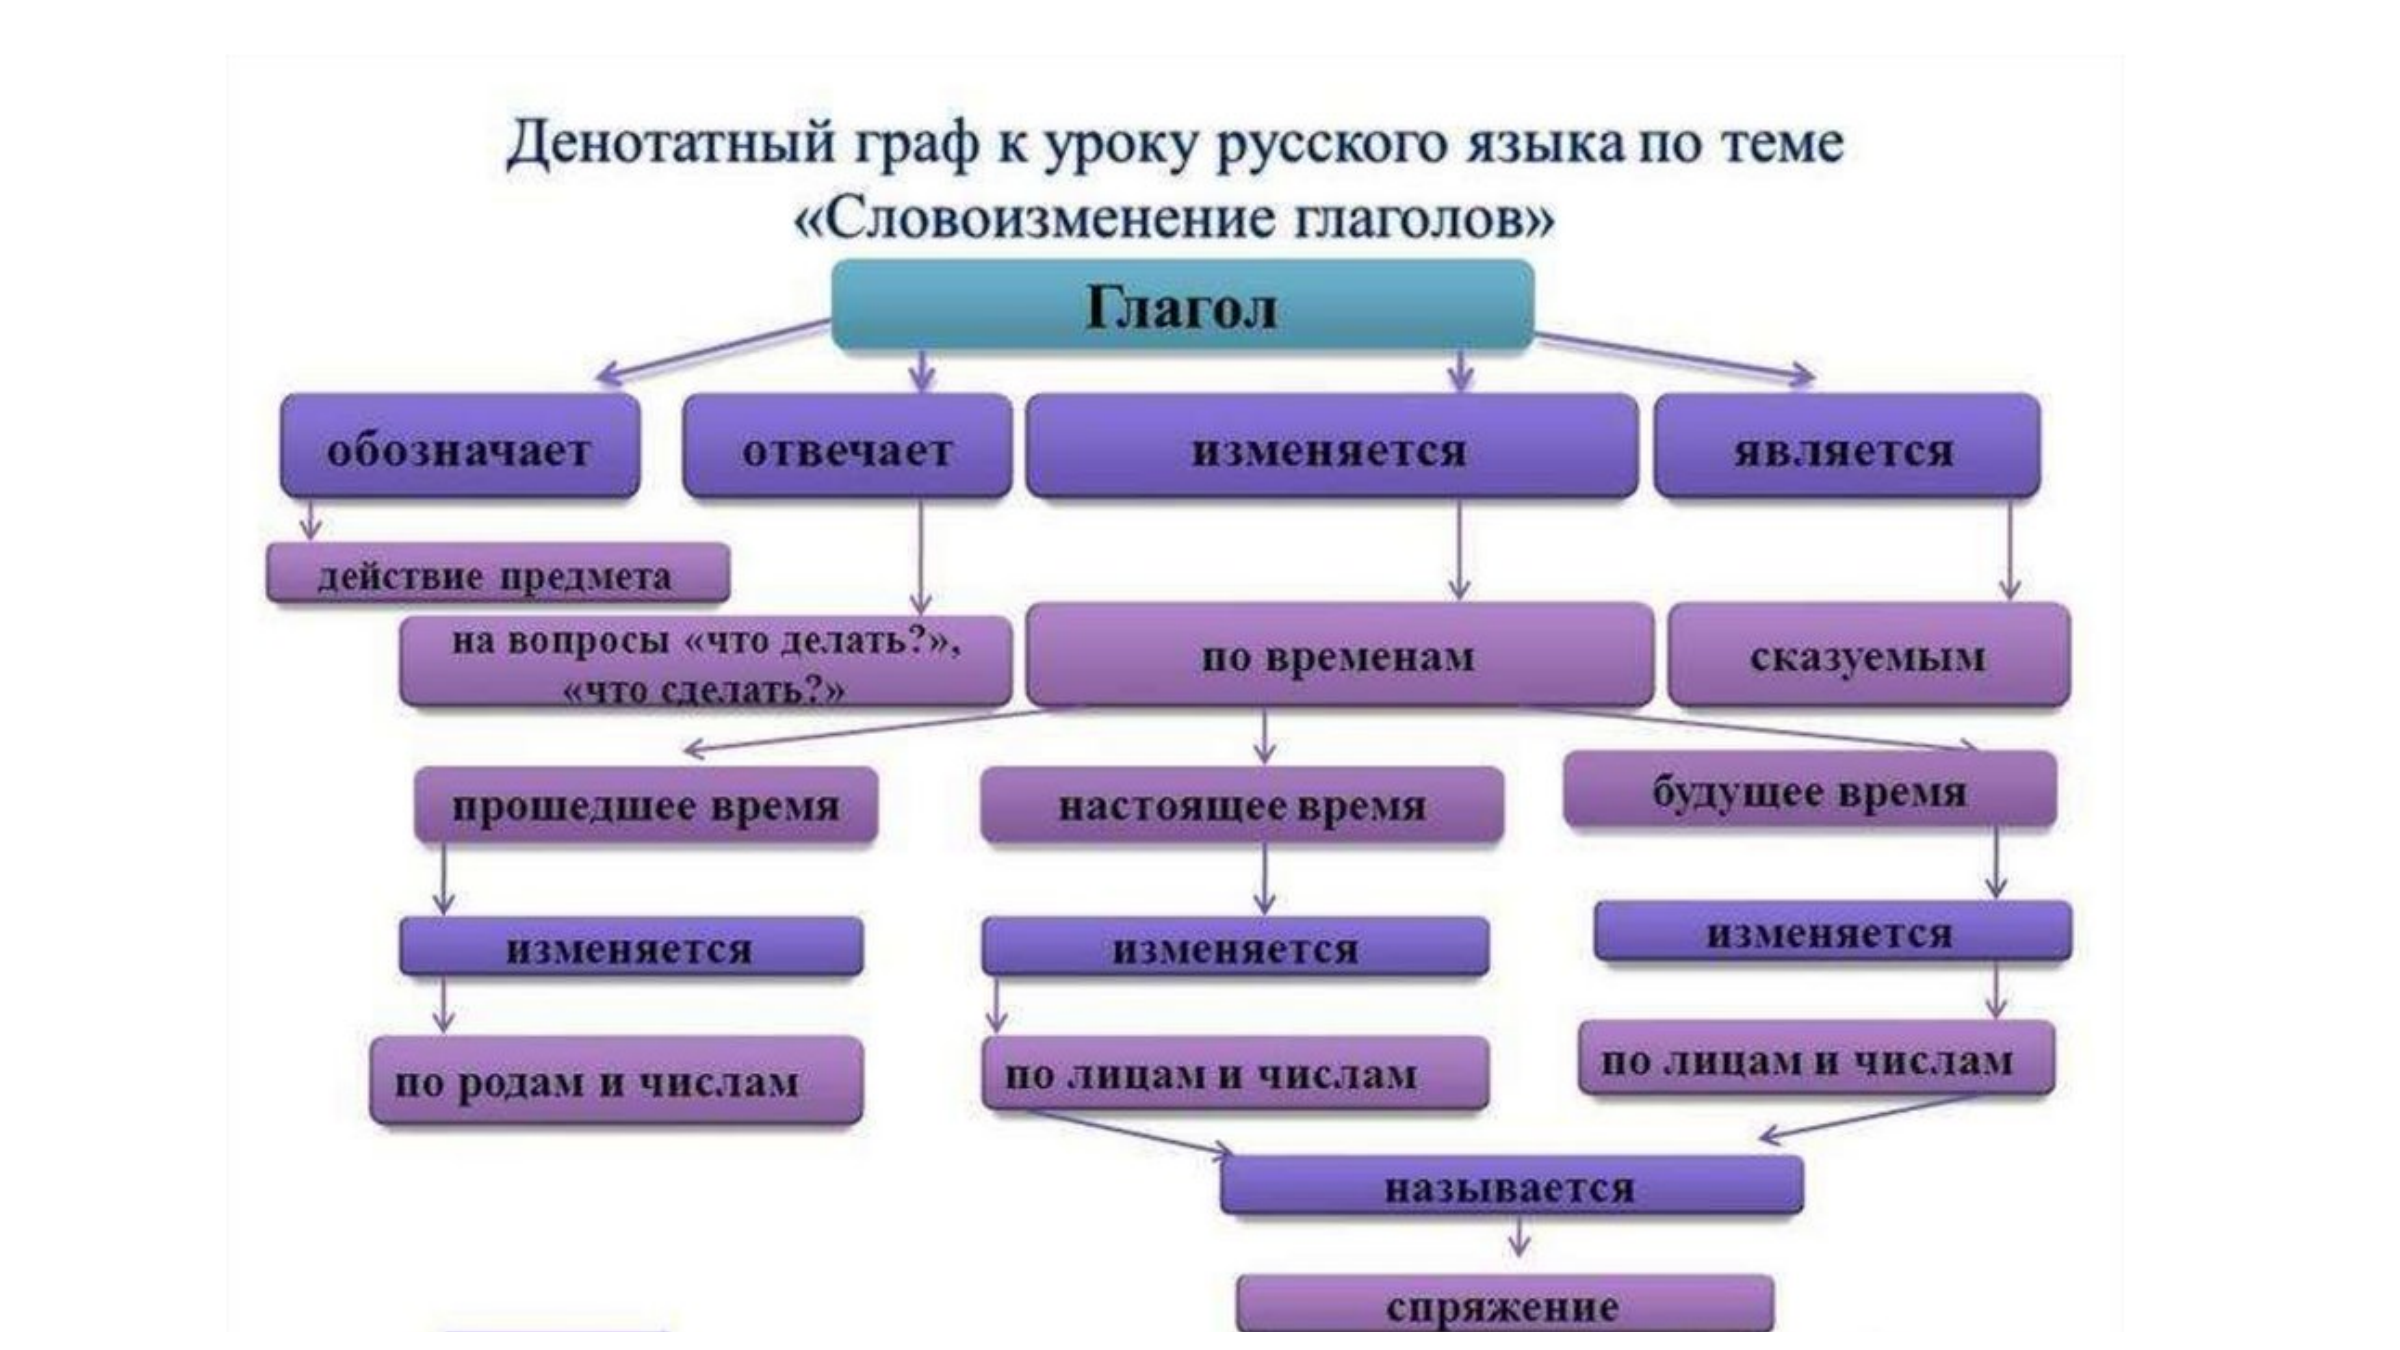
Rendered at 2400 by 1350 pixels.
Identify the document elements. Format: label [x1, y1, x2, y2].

picture [225, 54, 2126, 1332]
